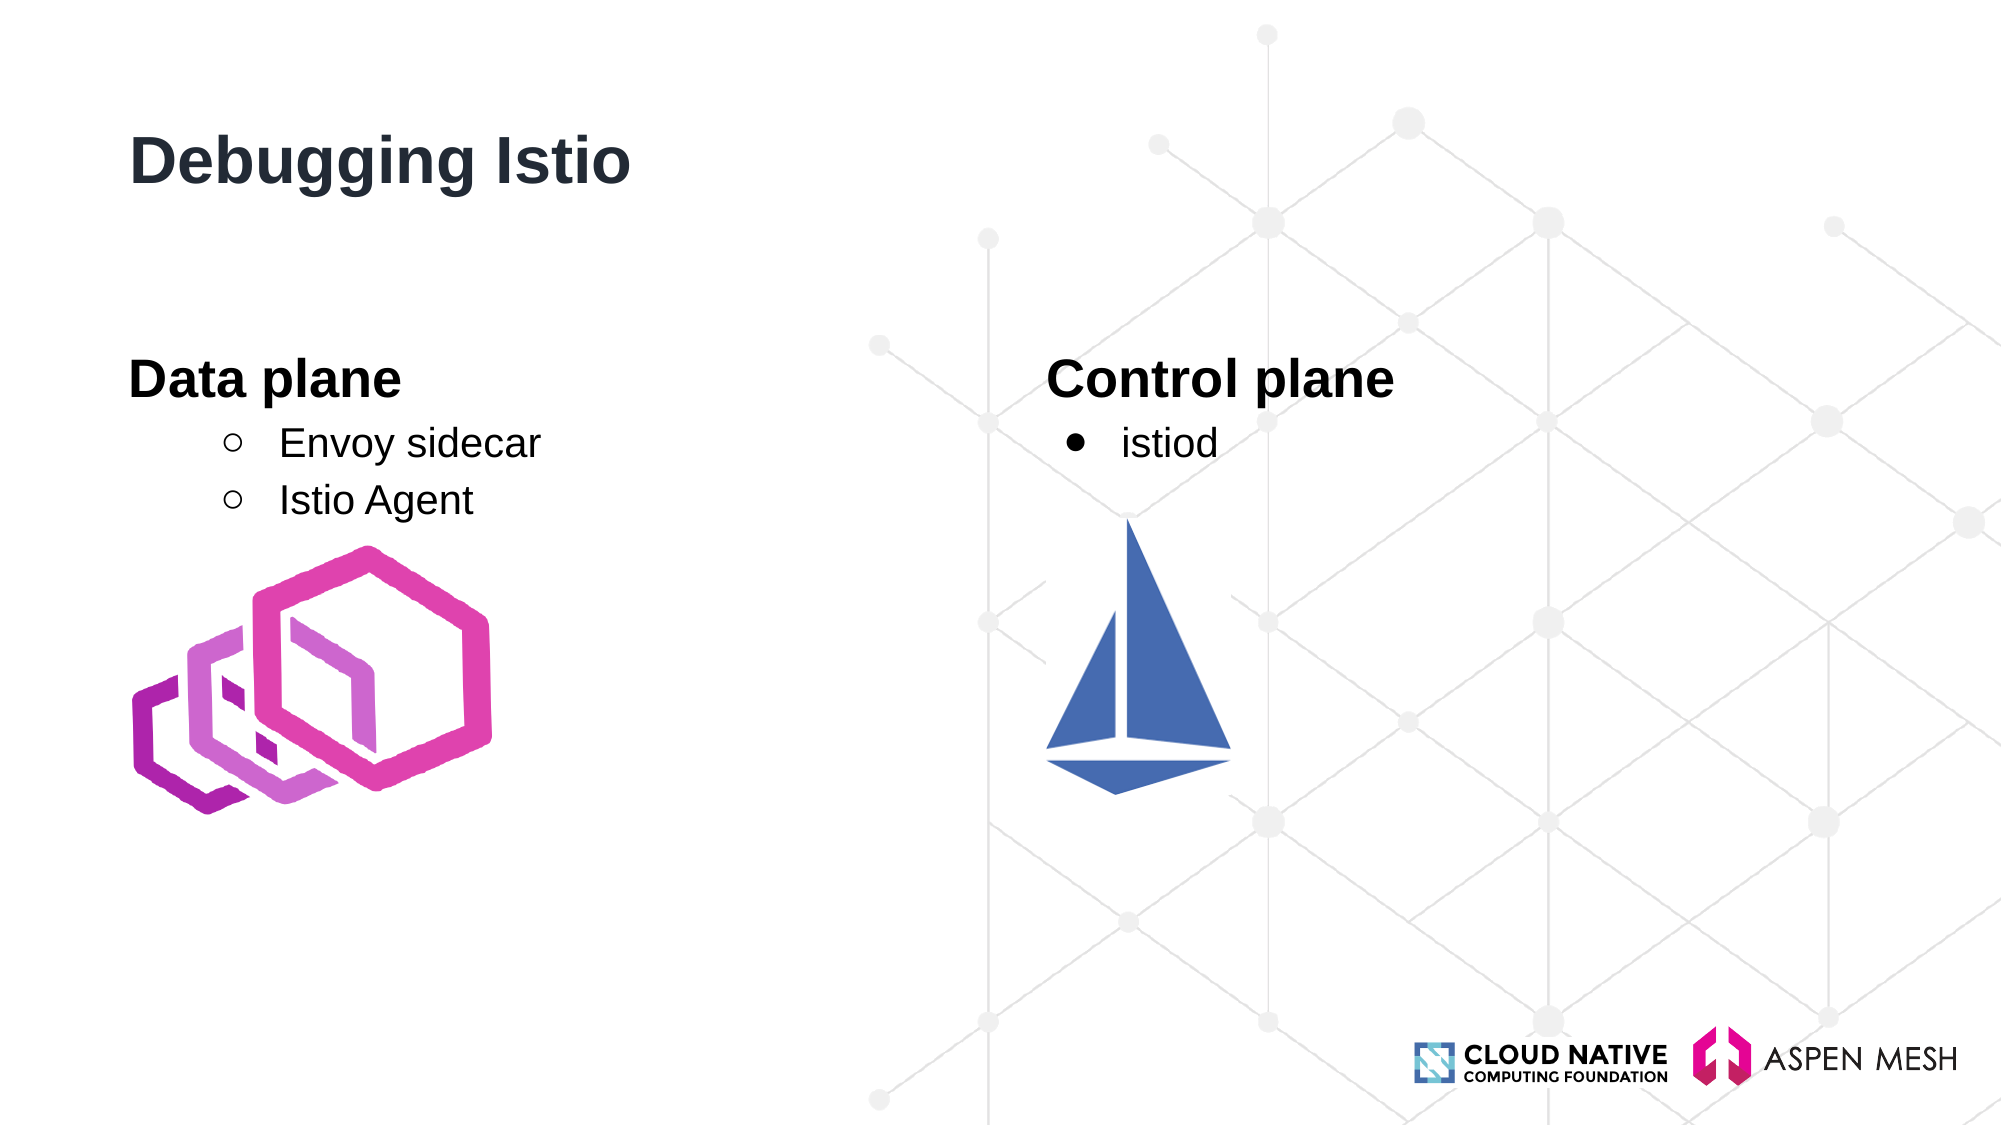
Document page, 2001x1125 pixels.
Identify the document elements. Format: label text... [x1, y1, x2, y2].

text_box Debugging Istio [121, 128, 778, 225]
picture [783, 0, 2000, 1125]
picture [123, 500, 498, 875]
text_box Data plane Envoy sidecar Istio Agent [113, 325, 778, 540]
